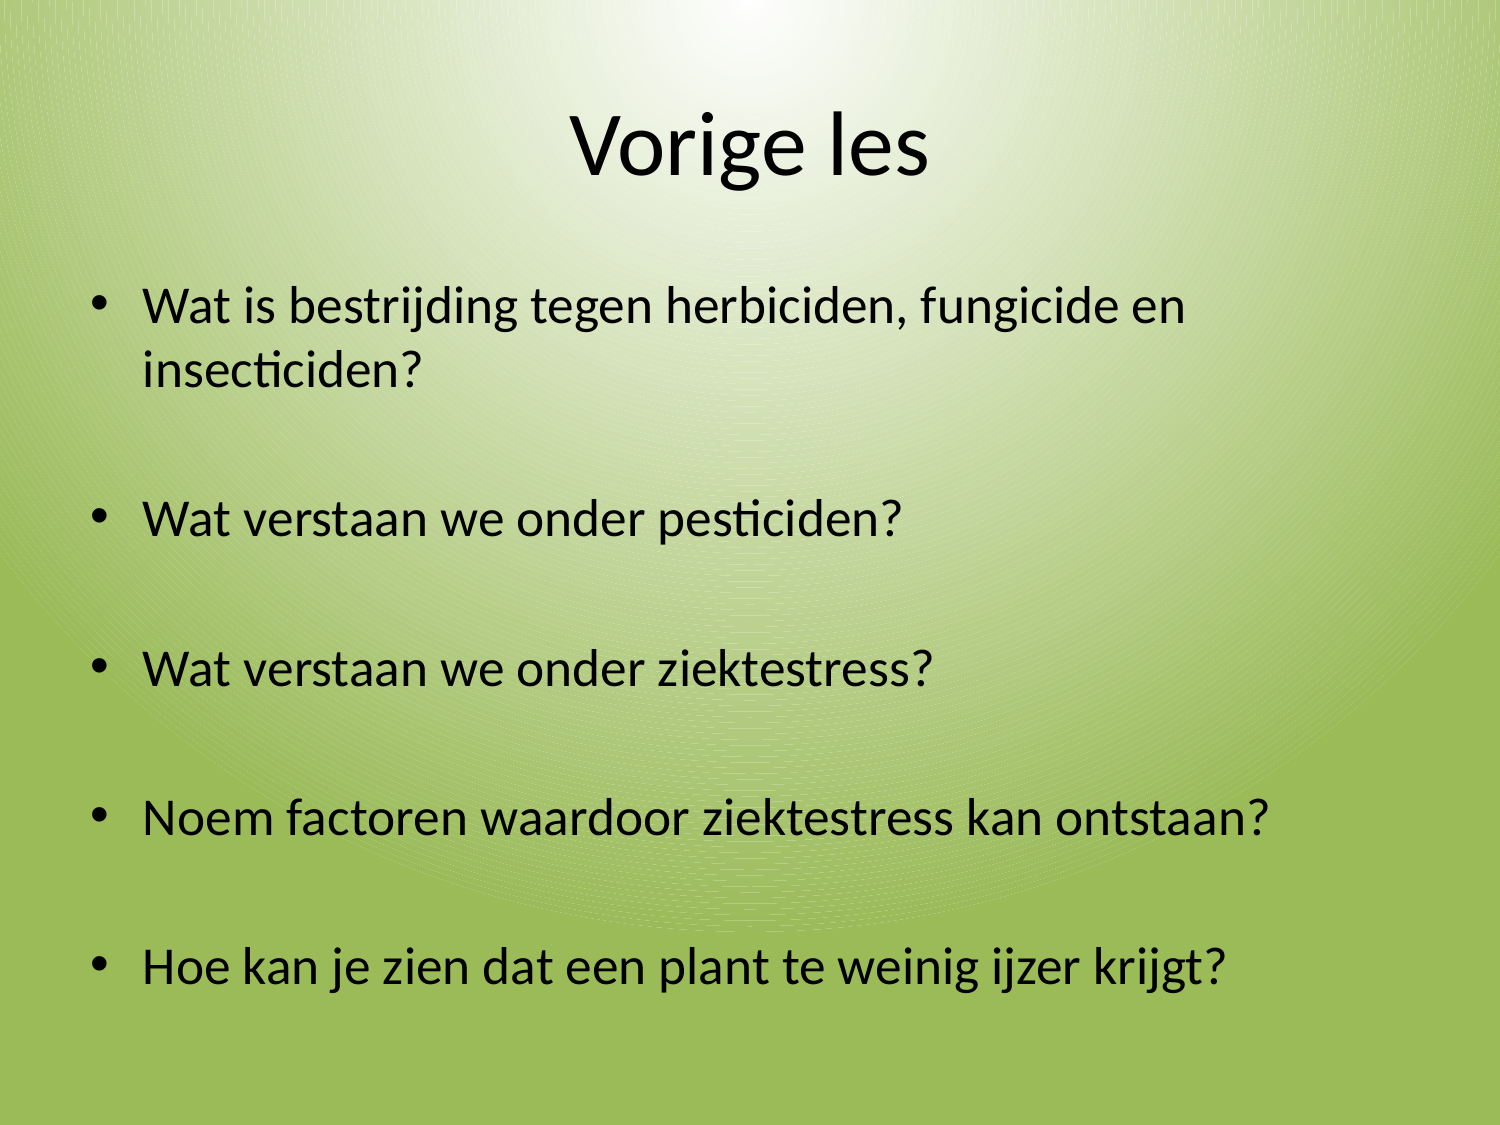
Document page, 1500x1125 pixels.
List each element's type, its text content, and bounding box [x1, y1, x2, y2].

title Vorige les [75, 45, 1425, 233]
list Wat is bestrijding tegen herbiciden, fungicide en insecticiden? Wat verstaan we onder pesticiden? Wat verstaan we onder ziektestress? Noem factoren waardoor ziektestress kan ontstaan? Hoe kan je zien dat een plant te weinig ijzer krijgt? [75, 262, 1425, 1005]
